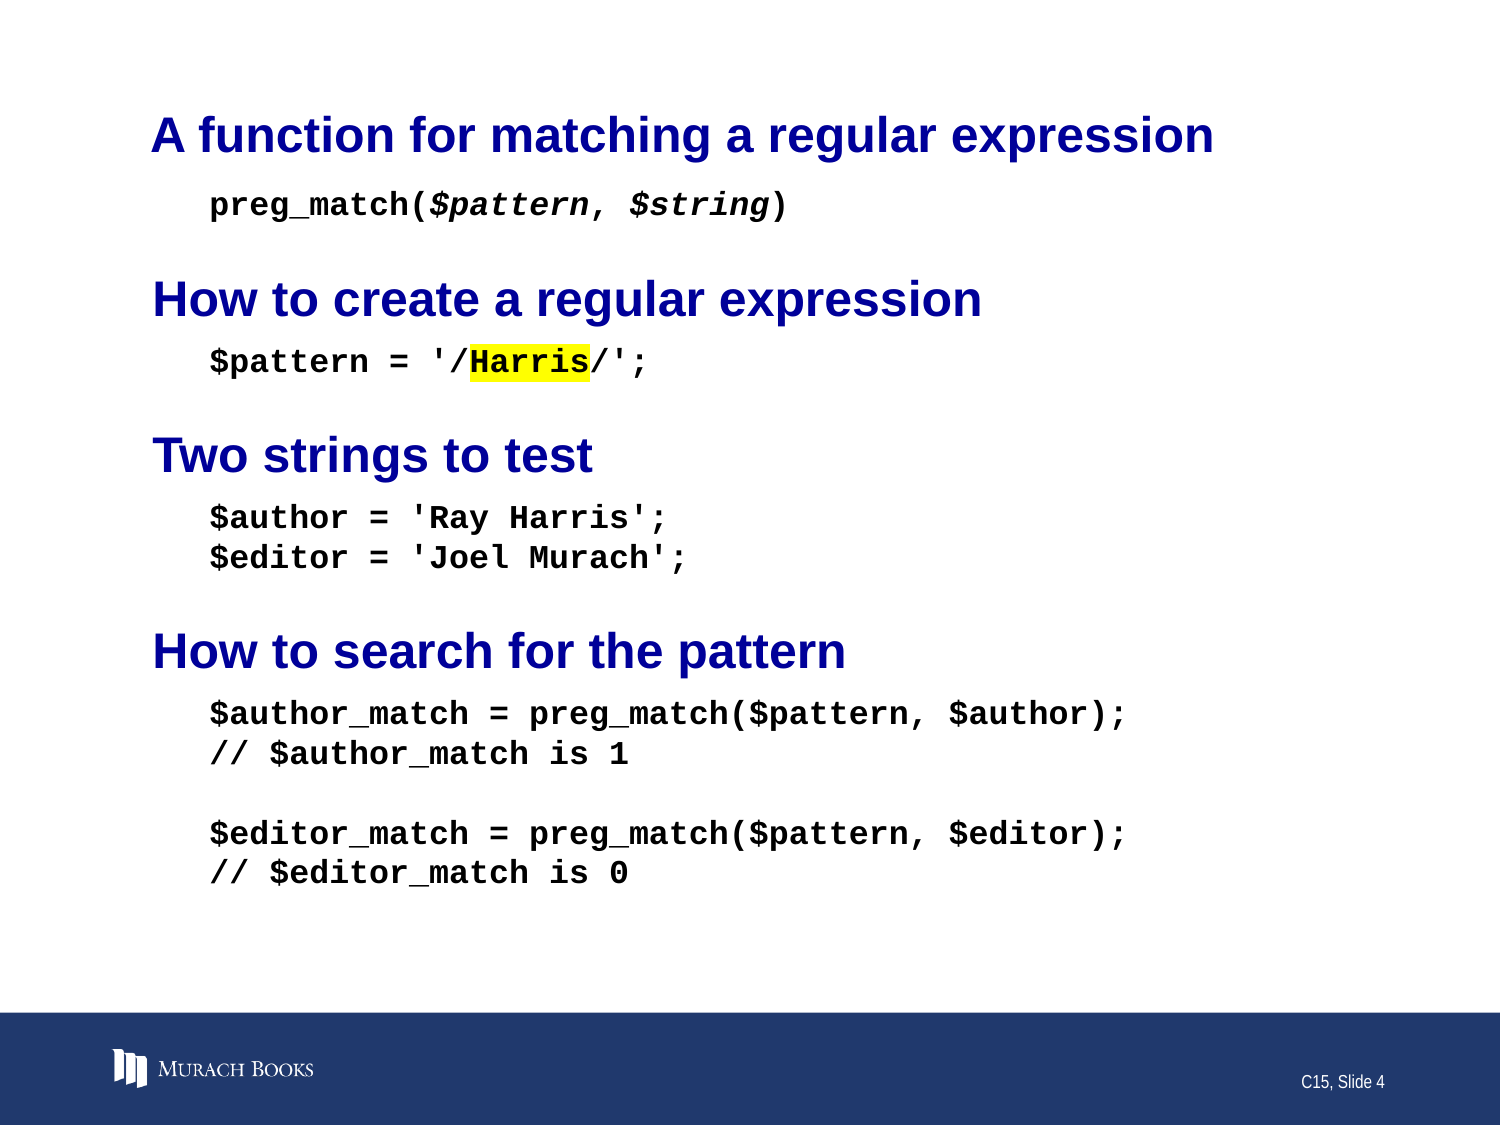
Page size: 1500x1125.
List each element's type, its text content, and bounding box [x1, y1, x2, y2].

slide_number C15, Slide 4 [1087, 1025, 1400, 1100]
title A function for matching a regular expression [150, 102, 1350, 164]
footer [12, 1025, 463, 1100]
list preg_match($pattern, $string) How to create a regular expression $pattern = '/Harris/'; Two strings to test $author = 'Ray Harris'; $editor = 'Joel Murach'; How to search for the pattern $author_match = preg_match($pattern, $author); // $author_match is 1 $editor_match = preg_match($pattern, $editor); // $editor_match is 0 [137, 174, 1350, 975]
